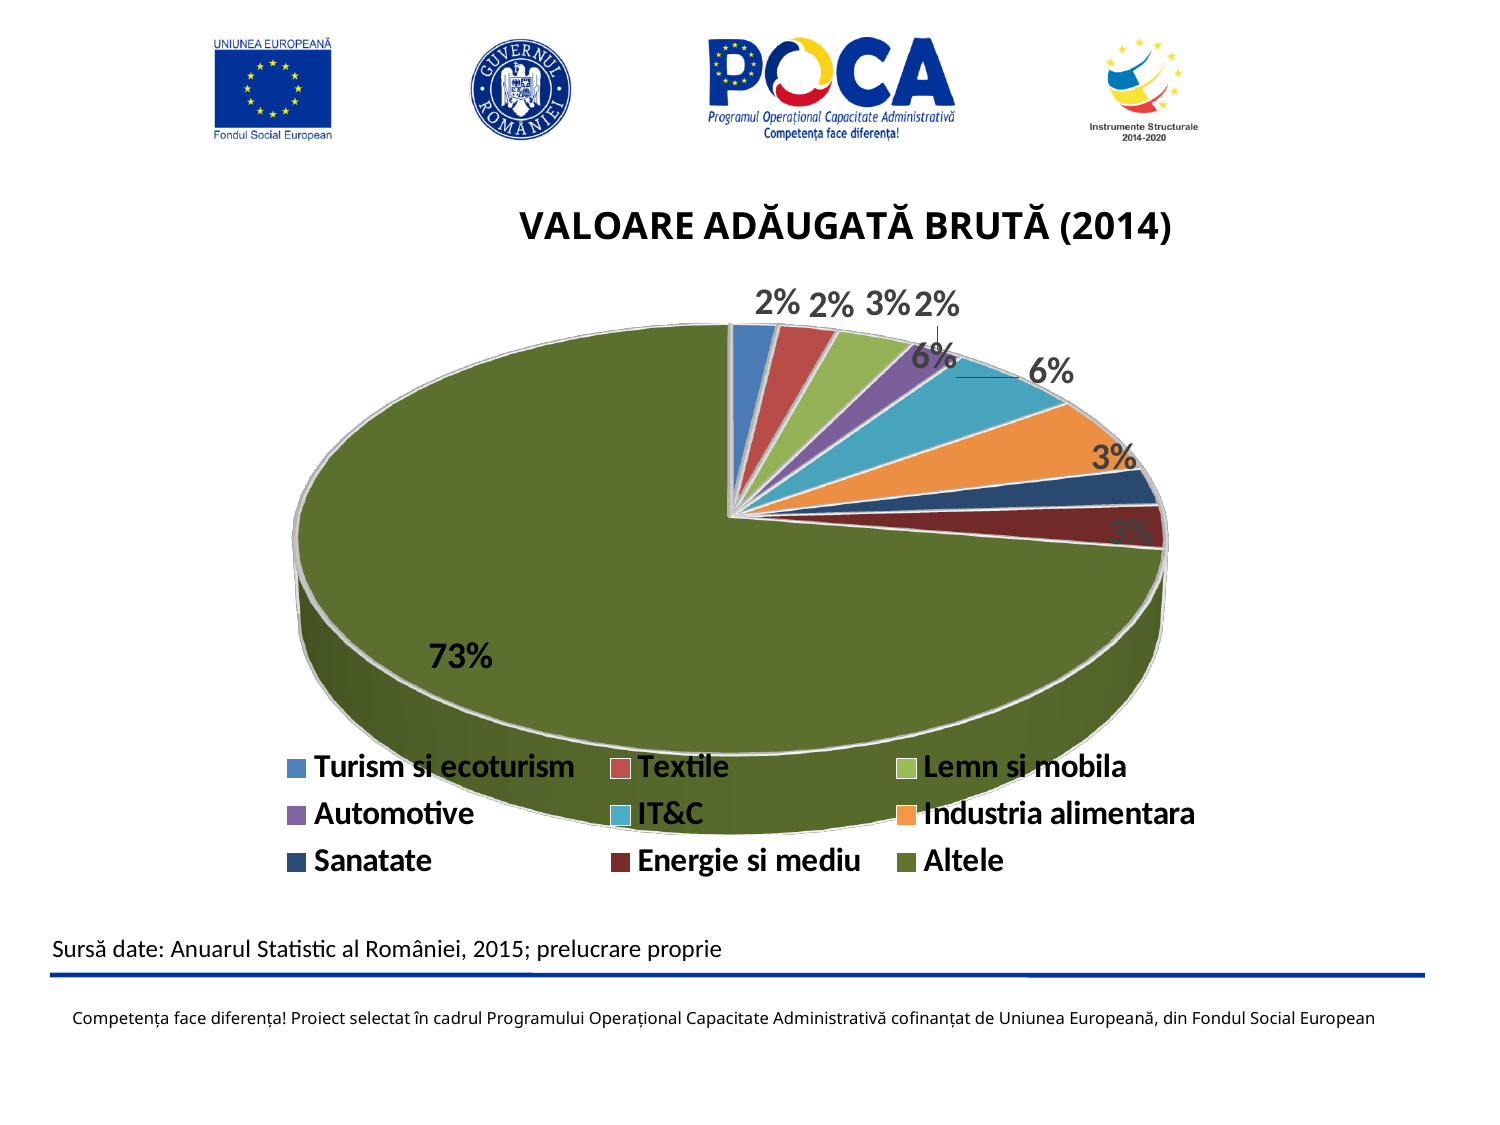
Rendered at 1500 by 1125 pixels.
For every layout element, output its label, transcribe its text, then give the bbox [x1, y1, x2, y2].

picture [212, 37, 1198, 141]
chart [137, 174, 1346, 907]
text_box Sursă date: Anuarul Statistic al României, 2015; prelucrare proprie [37, 924, 1300, 970]
